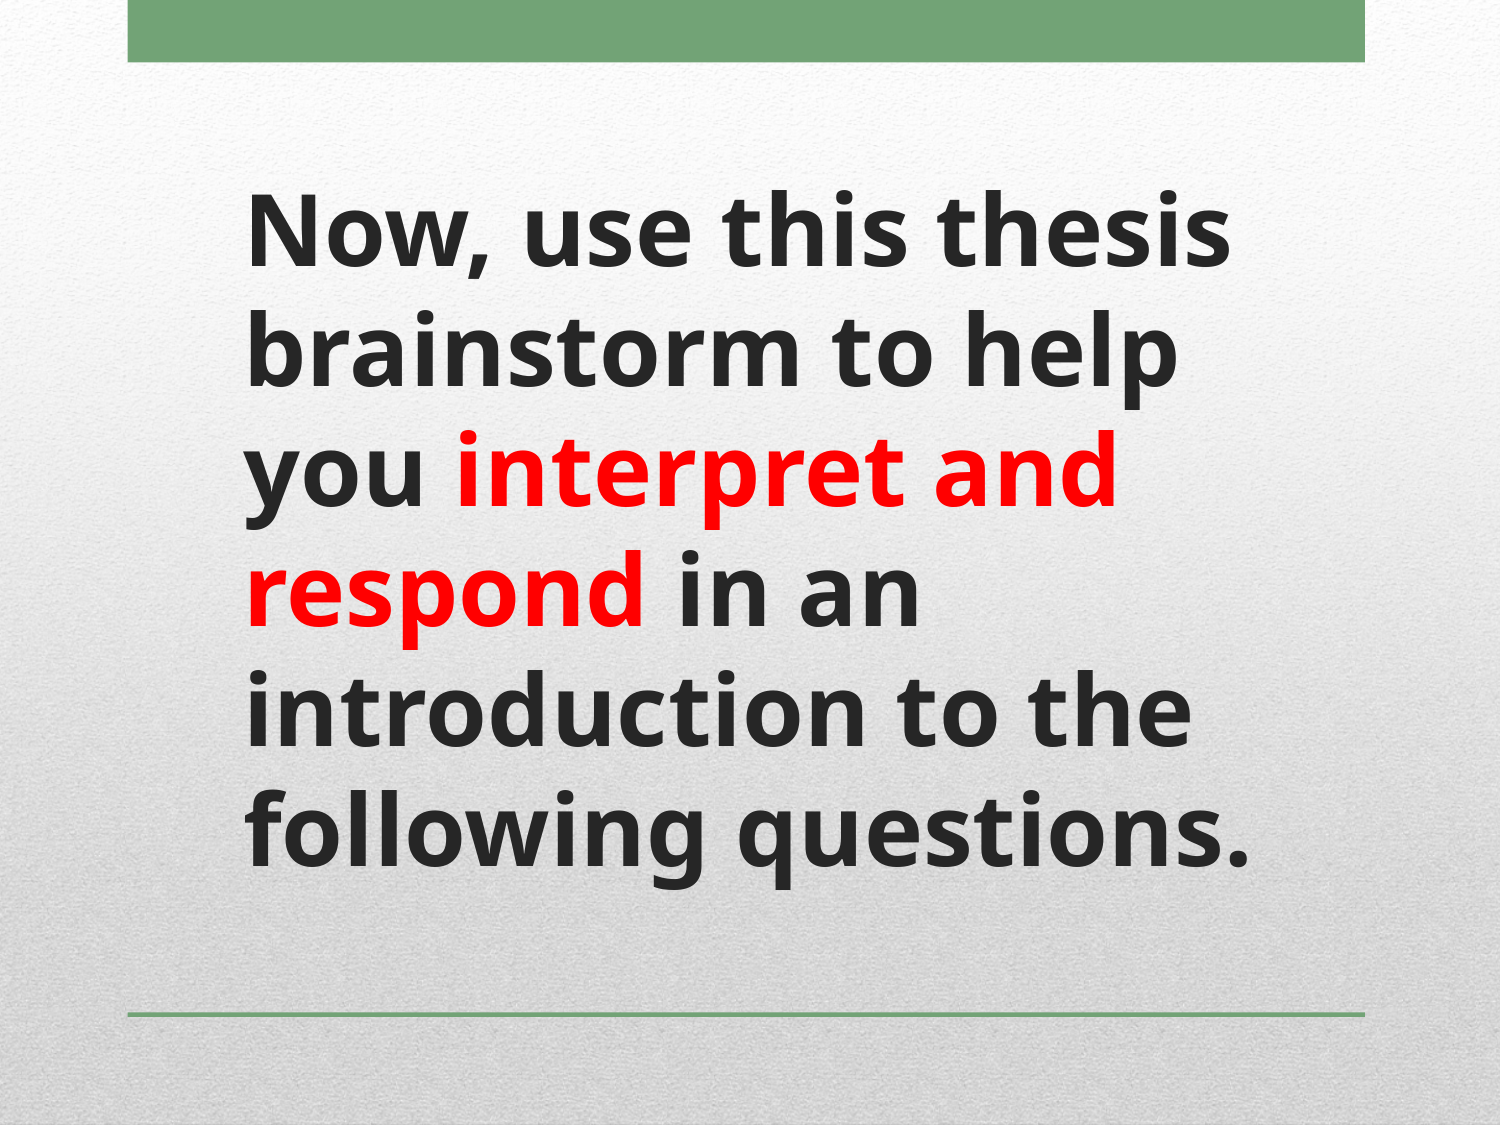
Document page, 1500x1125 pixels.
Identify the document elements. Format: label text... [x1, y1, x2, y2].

title Now, use this thesis brainstorm to help you interpret and respond in an introduction to the following questions. [228, 831, 1341, 1094]
